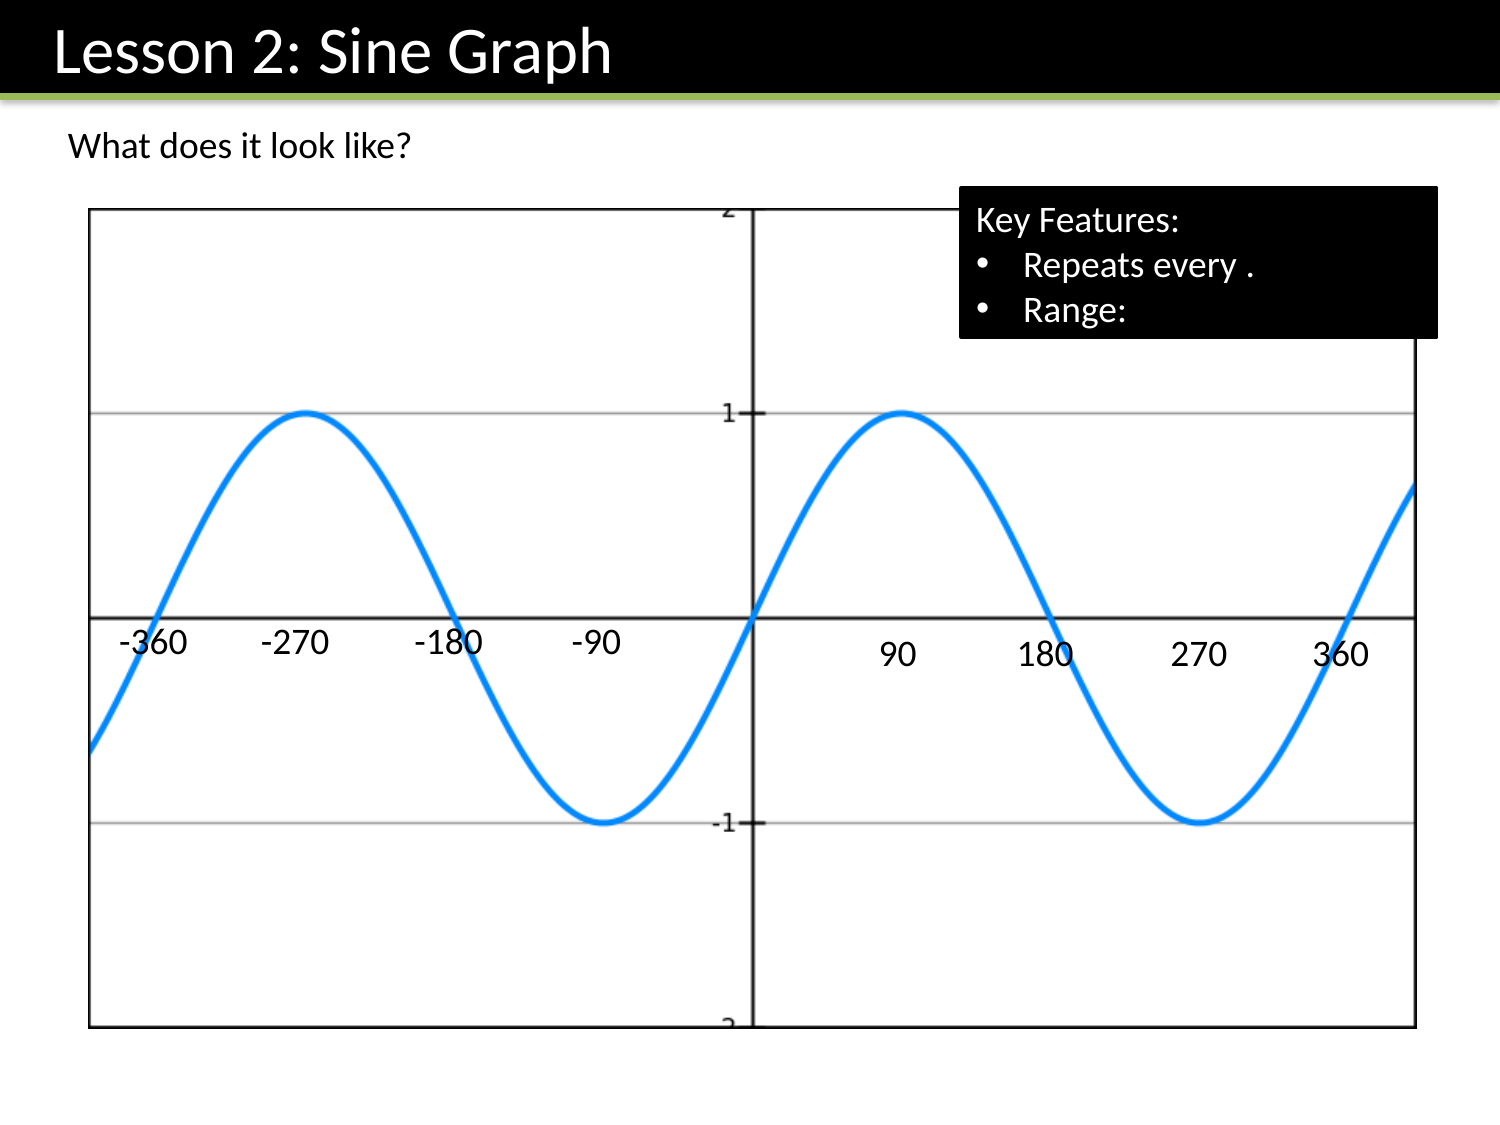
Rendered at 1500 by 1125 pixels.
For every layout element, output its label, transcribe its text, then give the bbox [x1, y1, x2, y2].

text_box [0, 0, 1500, 99]
picture [88, 207, 1417, 1029]
text_box What does it look like? [53, 113, 821, 174]
